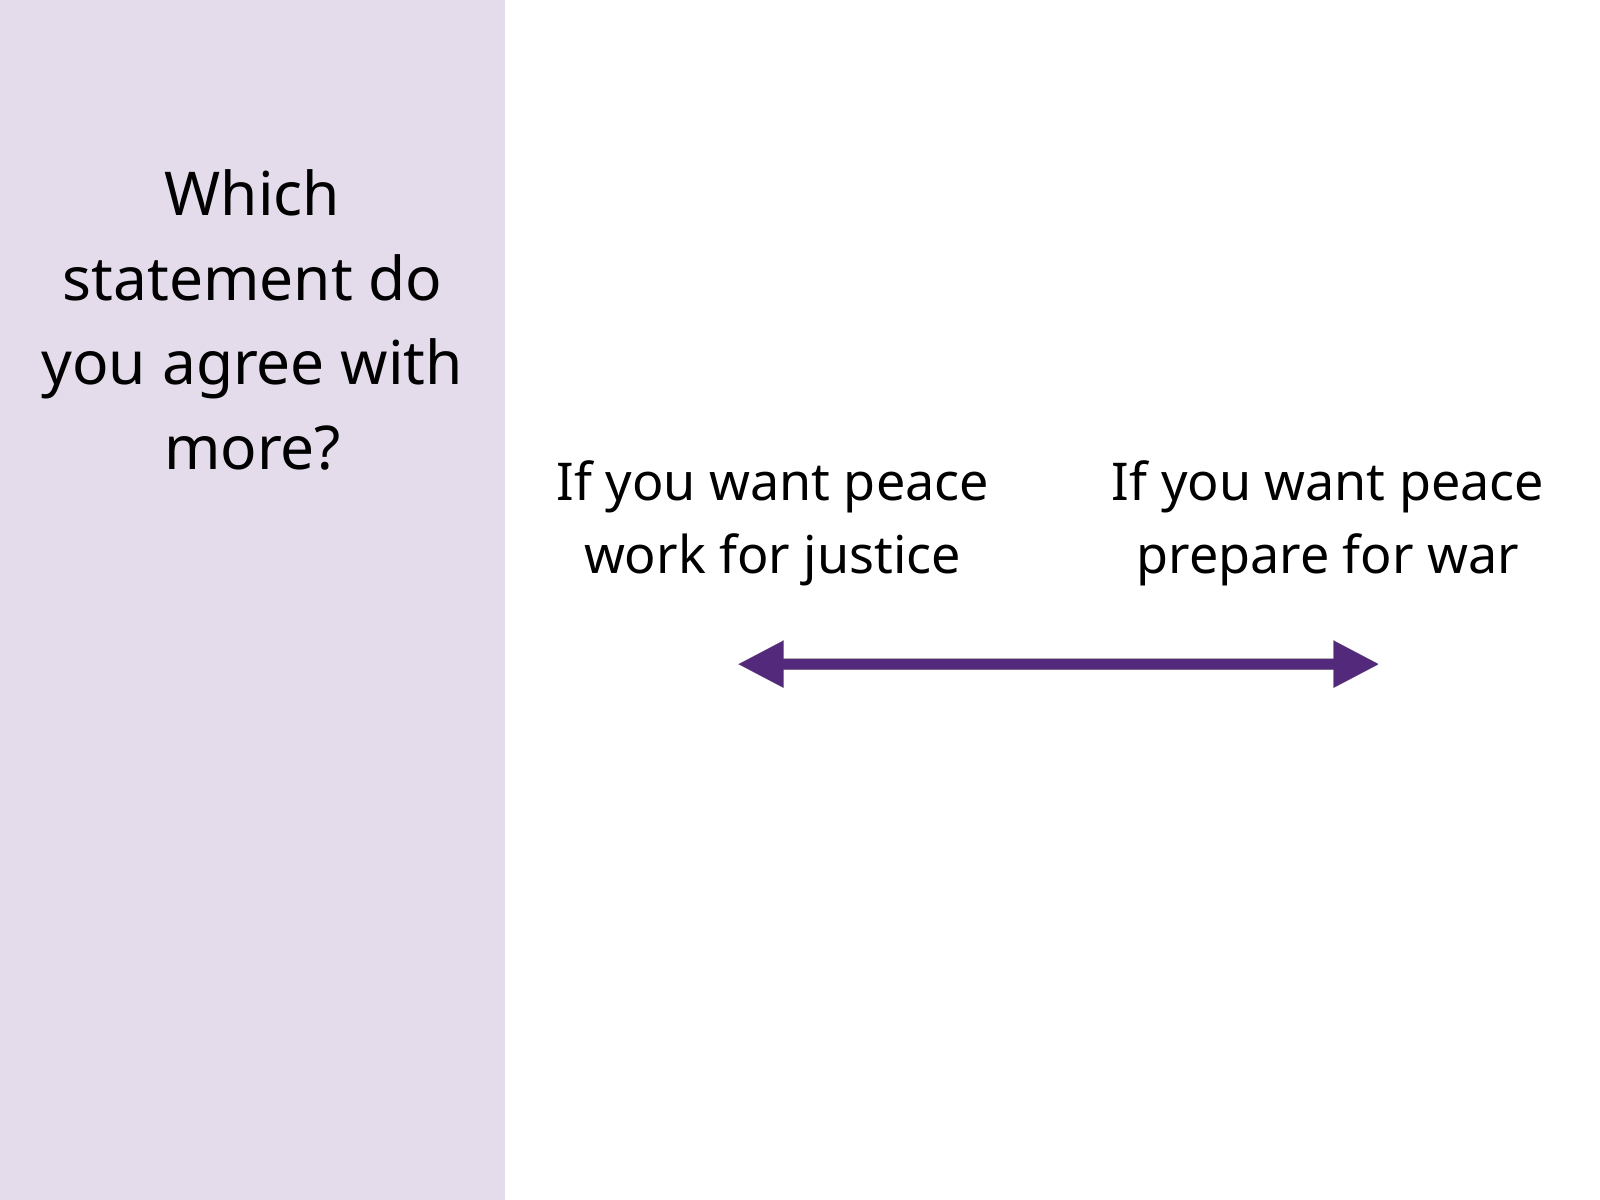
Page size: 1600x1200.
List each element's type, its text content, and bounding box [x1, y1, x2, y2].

text_box If you want peace prepare for war [1094, 437, 1561, 584]
text_box [738, 640, 1379, 689]
text_box If you want peace work for justice [539, 437, 1006, 584]
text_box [0, 0, 506, 1200]
